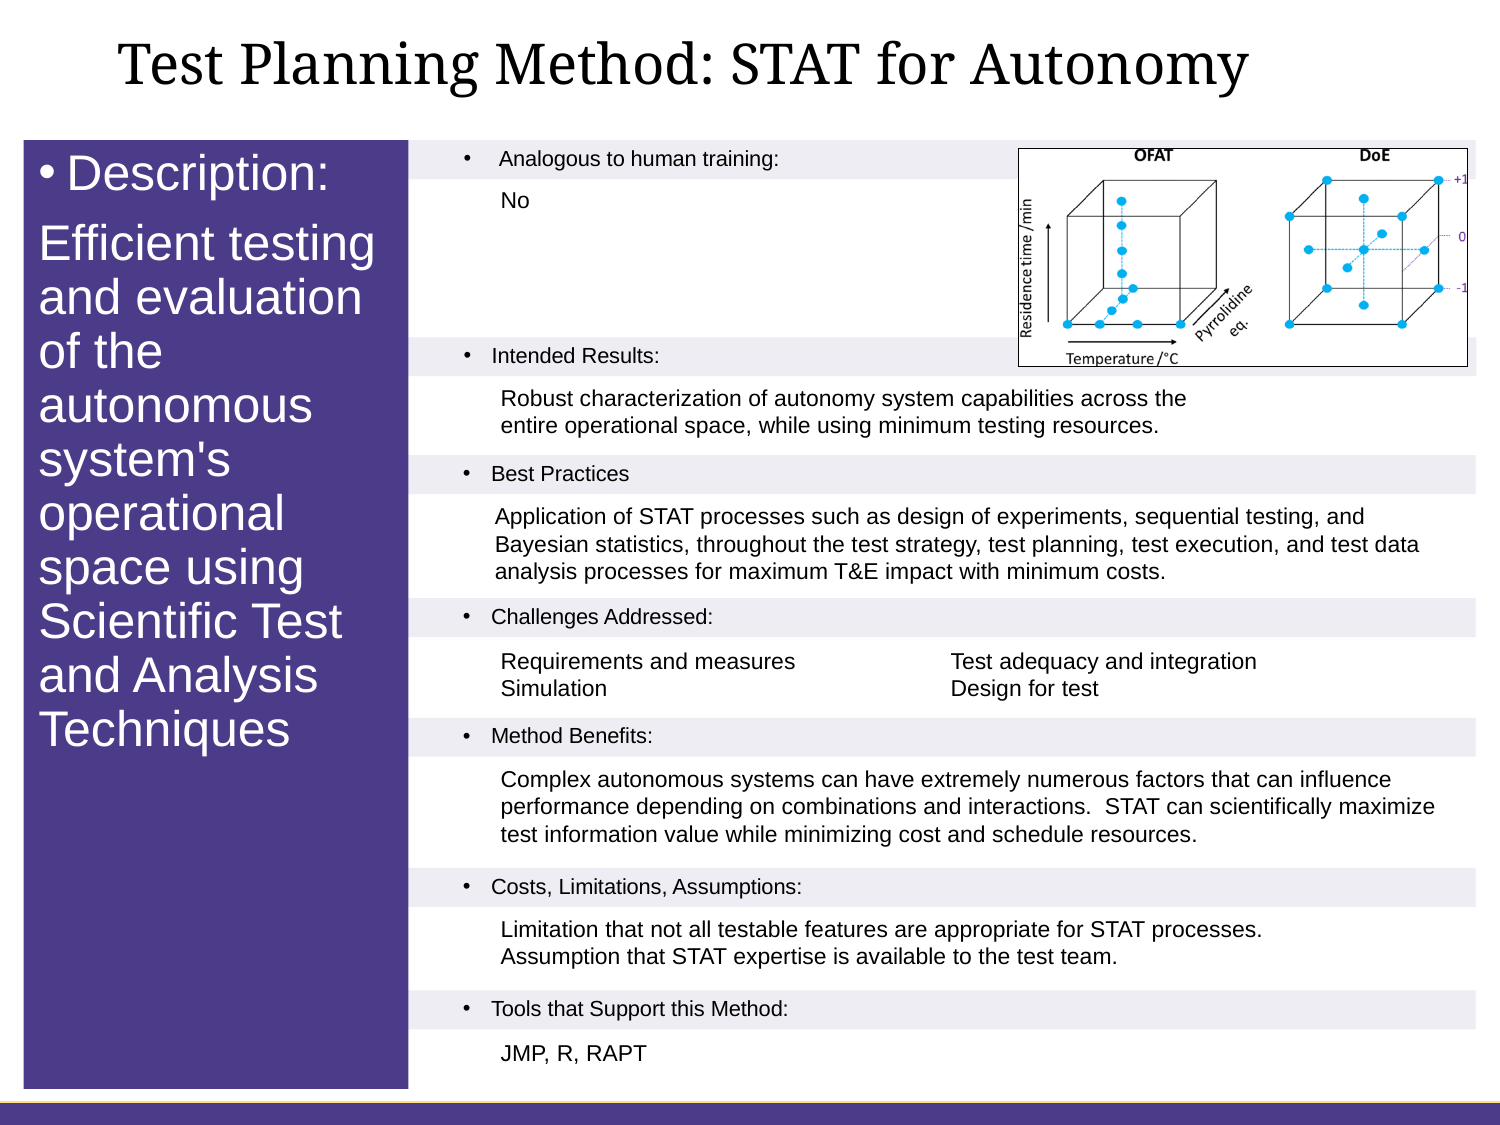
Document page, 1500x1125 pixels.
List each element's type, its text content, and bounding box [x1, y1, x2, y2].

picture [1018, 148, 1468, 367]
text_box Application of STAT processes such as design of experiments, sequential testing, and Bayesian statistics, throughout the test strategy, test planning, test execution, and test data analysis processes for maximum T&E impact with minimum costs. [479, 494, 1476, 592]
text_box Robust characterization of autonomy system capabilities across the entire operational space, while using minimum testing resources. [485, 375, 1237, 446]
text_box Requirements and measures Test adequacy and integration Simulation Design for test [485, 638, 1476, 709]
text_box JMP, R, RAPT [485, 1030, 1434, 1074]
text_box No [485, 178, 1018, 221]
list Analogous to human training: [409, 140, 1476, 180]
list Intended Results: [409, 337, 1477, 377]
title Test Planning Method: STAT for Autonomy [103, 28, 1397, 118]
list Challenges Addressed: [409, 598, 1476, 638]
text_box Limitation that not all testable features are appropriate for STAT processes. Assumption that STAT expertise is available to the test team. [485, 906, 1476, 977]
list Method Benefits: [409, 717, 1476, 757]
list Tools that Support this Method: [409, 990, 1476, 1030]
list Costs, Limitations, Assumptions: [409, 867, 1476, 907]
list Description: Efficient testing and evaluation of the autonomous system's operational space using Scientific Test and Analysis Techniques [23, 140, 409, 1089]
text_box Complex autonomous systems can have extremely numerous factors that can influence performance depending on combinations and interactions. STAT can scientifically maximize test information value while minimizing cost and schedule resources. [485, 756, 1476, 854]
list Best Practices [409, 455, 1476, 495]
